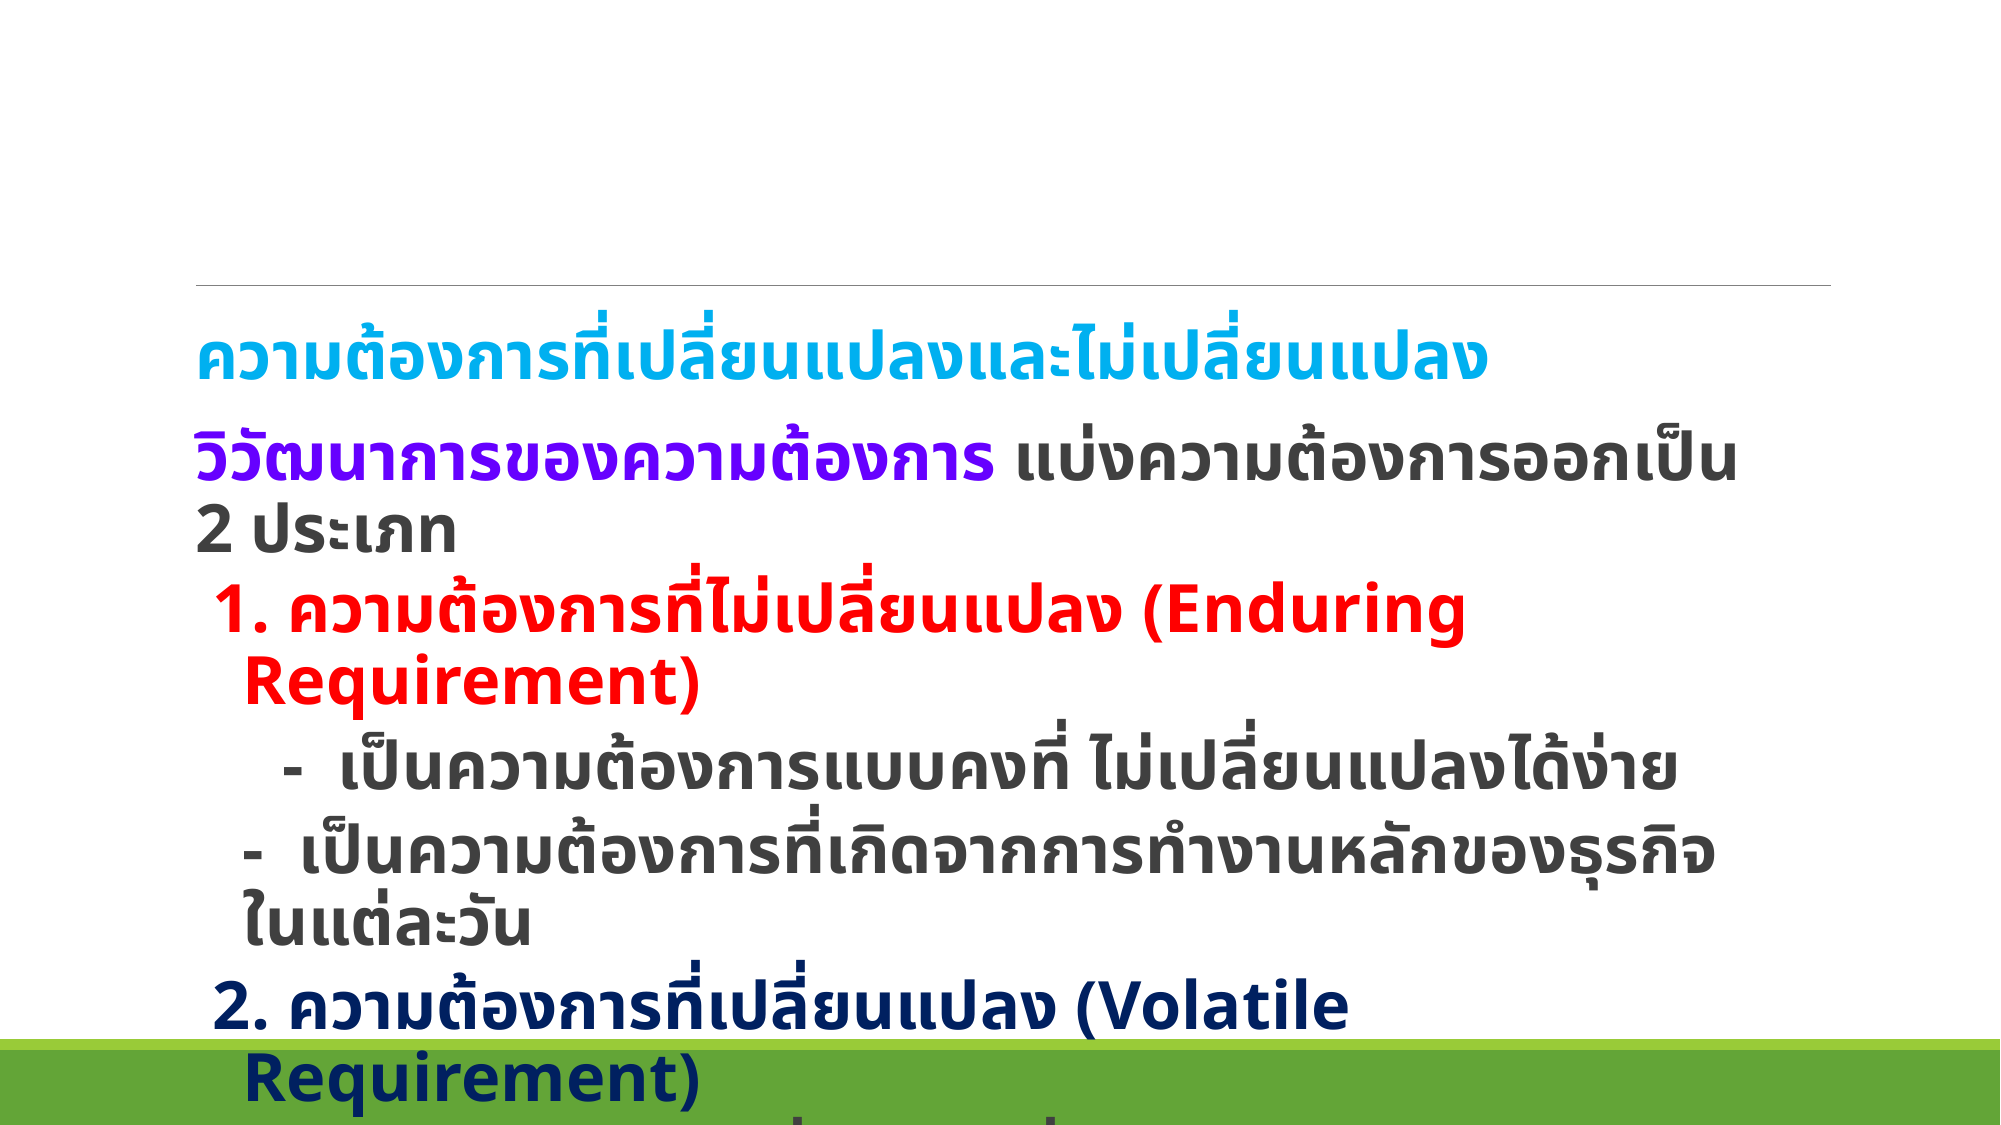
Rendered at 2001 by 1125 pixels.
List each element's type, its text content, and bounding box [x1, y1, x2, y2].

list ความต้องการที่เปลี่ยนแปลงและไม่เปลี่ยนแปลง วิวัฒนาการของความต้องการ แบ่งความต้องการออกเป็น 2 ประเภท 1. ความต้องการที่ไม่เปลี่ยนแปลง (Enduring Requirement) - เป็นความต้องการแบบคงที่ ไม่เปลี่ยนแปลงได้ง่าย - เป็นความต้องการที่เกิดจากการทำงานหลักของธุรกิจในแต่ละวัน 2. ความต้องการที่เปลี่ยนแปลง (Volatile Requirement) - เป็นความต้องการที่มีการเปลี่ยนแปลงอยู่เสมอในระหว่างการพัฒนาระบบหรือหลังจากการติดตั้งระบบเพื่อใช้งานไปแล้ว [180, 314, 1750, 1096]
